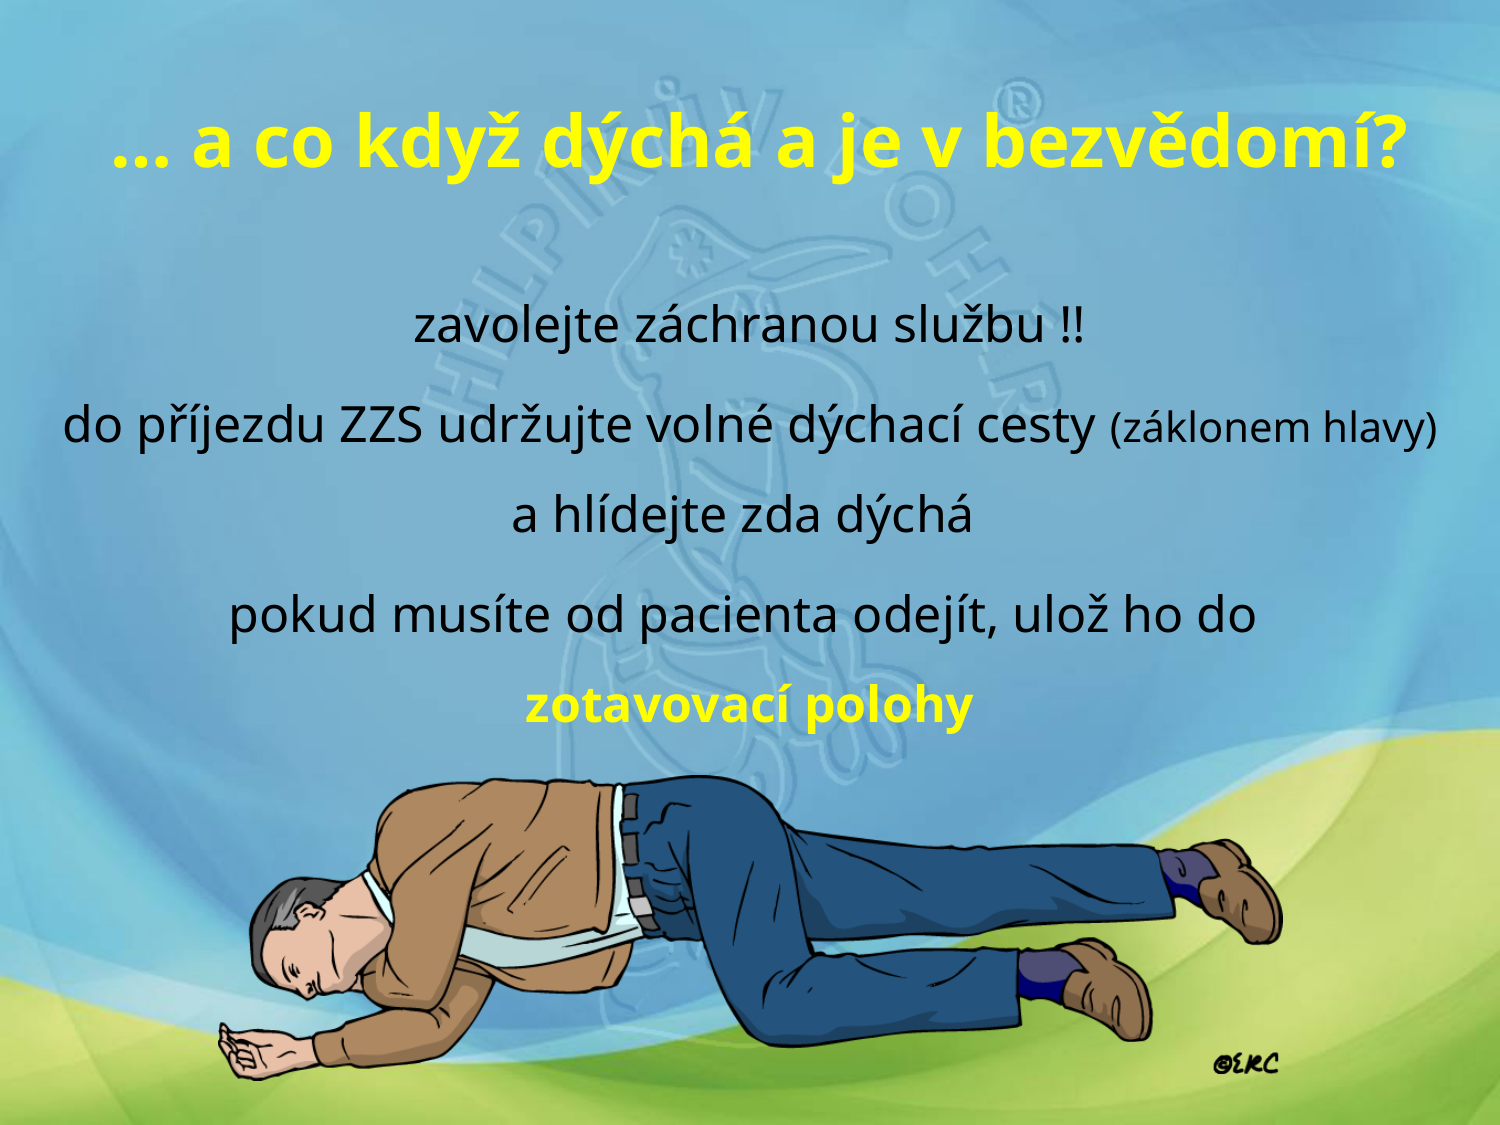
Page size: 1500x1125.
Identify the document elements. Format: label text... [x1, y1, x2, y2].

list zavolejte záchranou službu !! do příjezdu ZZS udržujte volné dýchací cesty (záklonem hlavy) a hlídejte zda dýchá pokud musíte od pacienta odejít, ulož ho do zotavovací polohy [29, 255, 1471, 575]
title … a co když dýchá a je v bezvědomí? [74, 44, 1426, 233]
picture [0, 0, 1500, 1125]
